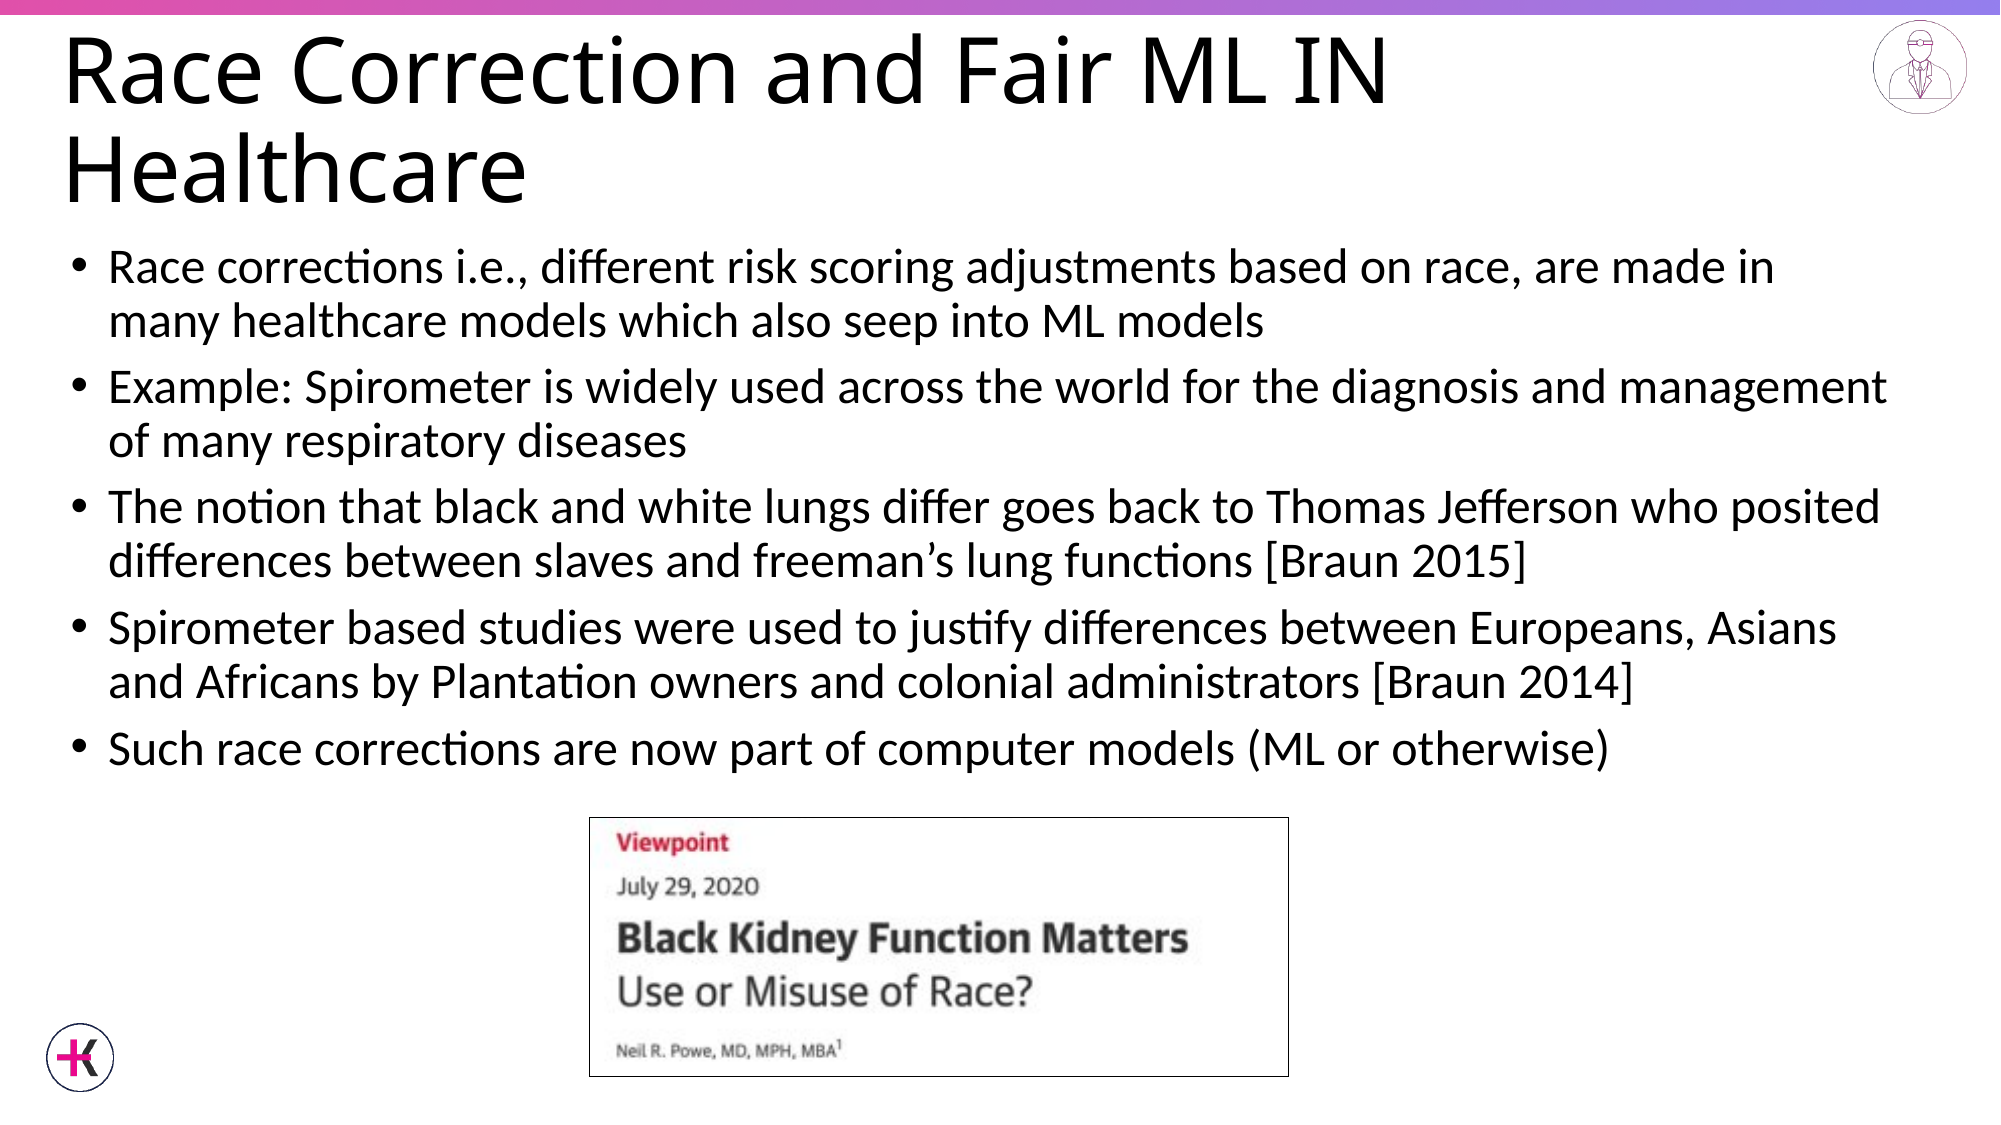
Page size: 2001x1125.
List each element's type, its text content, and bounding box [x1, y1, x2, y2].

title Race Correction and Fair ML IN Healthcare [46, 15, 1772, 232]
text_box Race corrections i.e., different risk scoring adjustments based on race, are made in many healthcare models which also seep into ML models Example: Spirometer is widely used across the world for the diagnosis and management of many respiratory diseases The notion that black and white lungs differ goes back to Thomas Jefferson who posited differences between slaves and freeman’s lung functions [Braun 2015] Spirometer based studies were used to justify differences between Europeans, Asians and Africans by Plantation owners and colonial administrators [Braun 2014] Such race corrections are now part of computer models (ML or otherwise) [46, 232, 1913, 989]
picture [0, 0, 2000, 15]
picture [589, 817, 1289, 1077]
picture [1873, 20, 1967, 114]
picture [46, 1023, 114, 1092]
